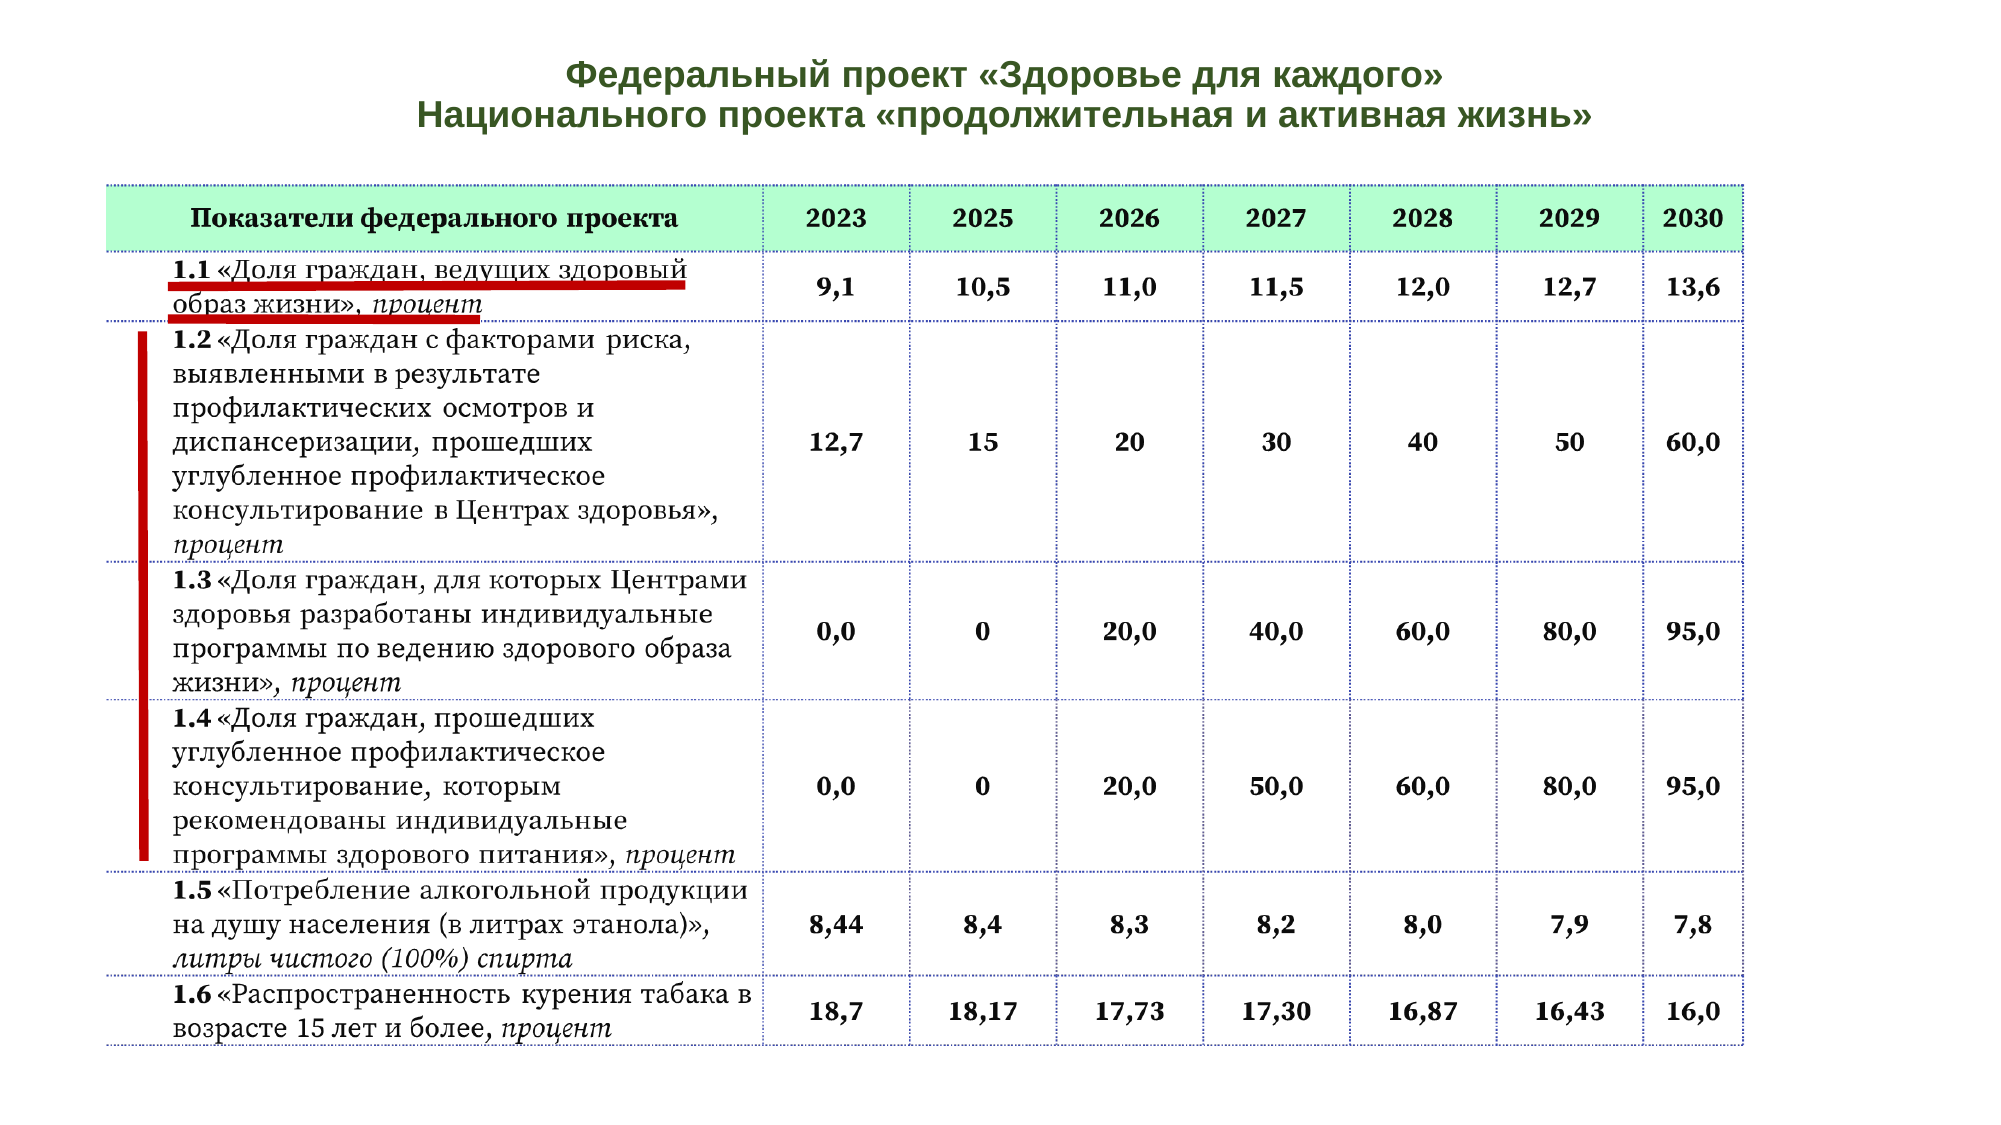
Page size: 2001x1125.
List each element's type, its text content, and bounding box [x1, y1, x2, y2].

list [106, 184, 1744, 1062]
title Федеральный проект «Здоровье для каждого» Национального проекта «продолжительная и активная жизнь» [142, 9, 1868, 227]
